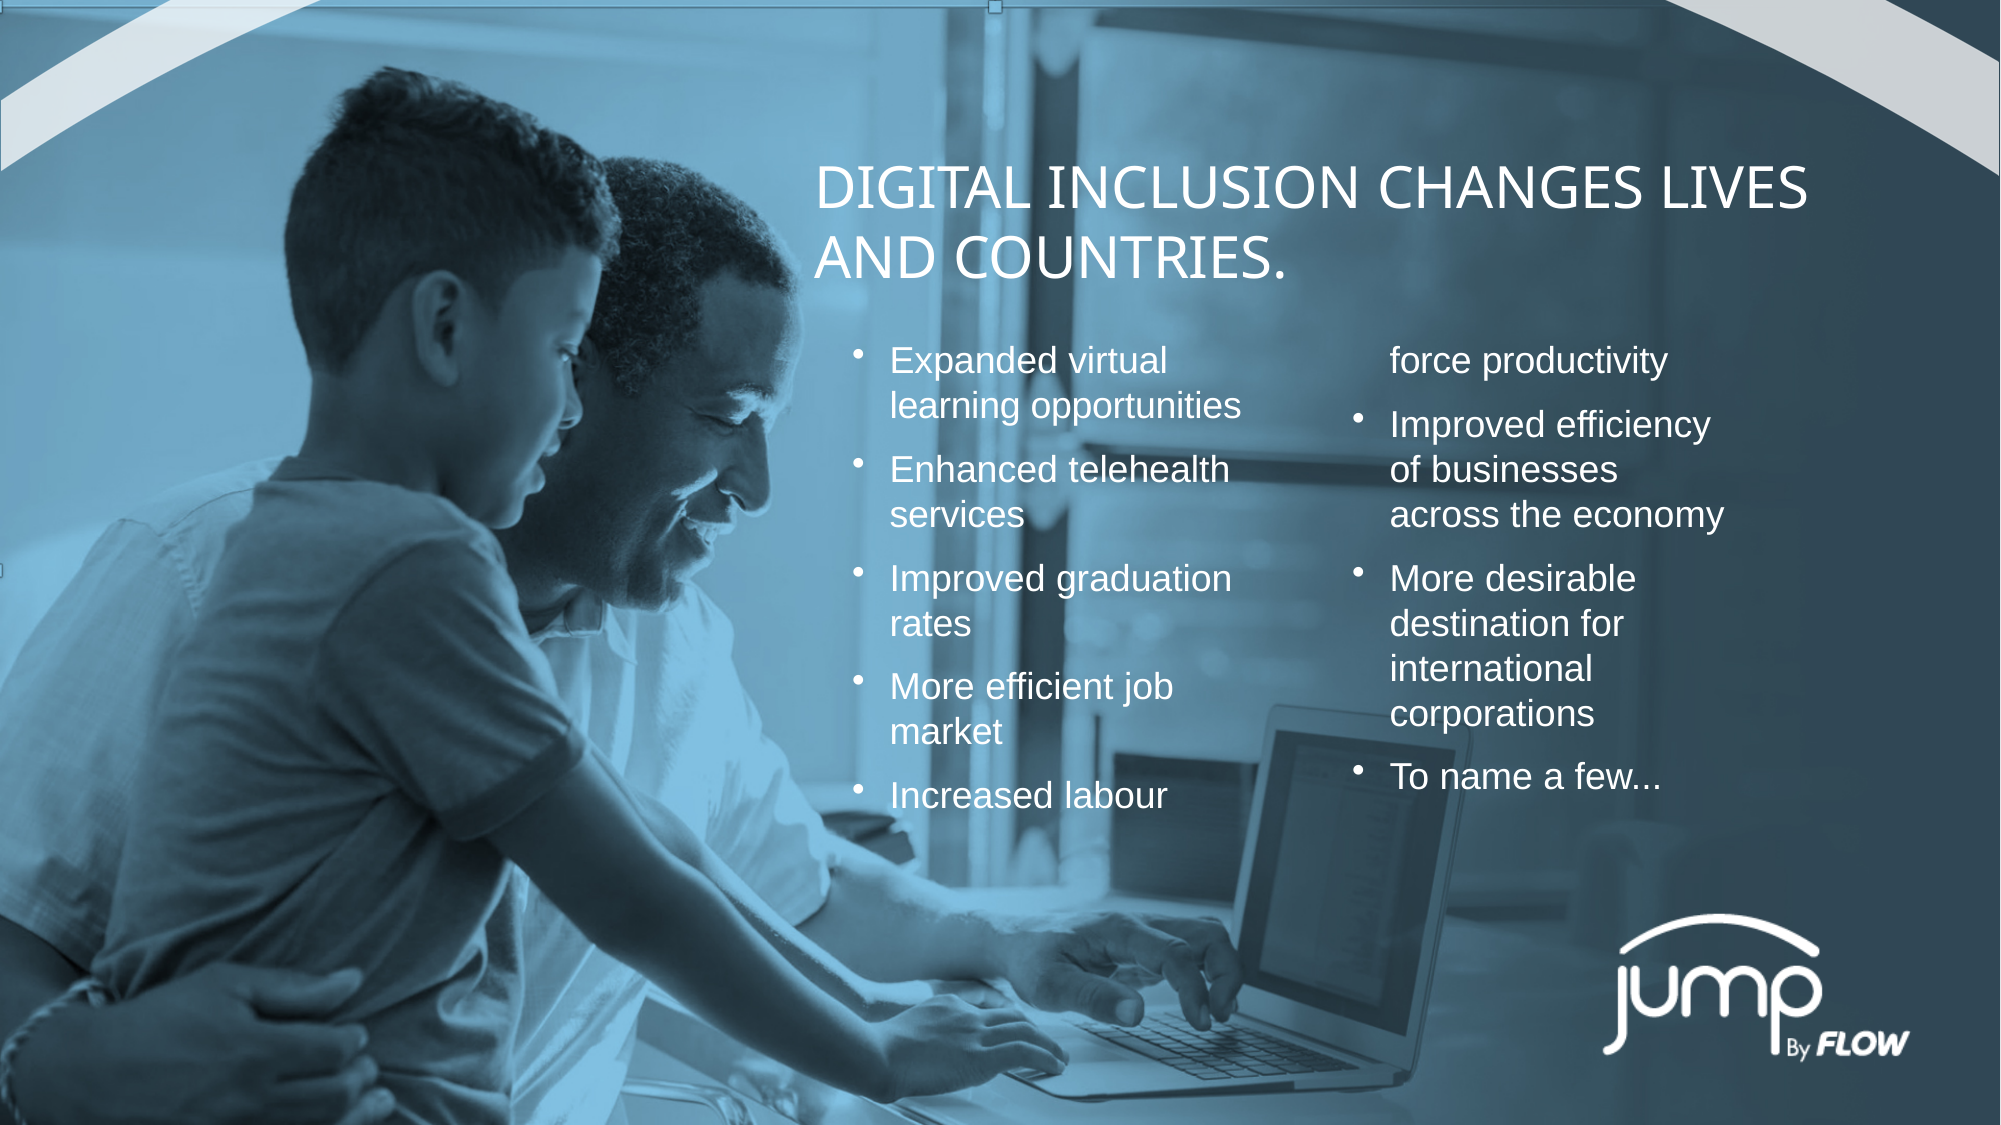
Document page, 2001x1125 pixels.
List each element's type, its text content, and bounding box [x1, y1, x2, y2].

picture [0, 0, 2001, 1125]
title DIGITAL INCLUSION CHANGES LIVES AND COUNTRIES. [812, 149, 1946, 344]
text_box Expanded virtual learning opportunities Enhanced telehealth services Improved graduation rates More efficient job market Increased labour force productivity Improved efficiency of businesses across the economy More desirable destination for international corporations To name a few... [849, 334, 1850, 780]
